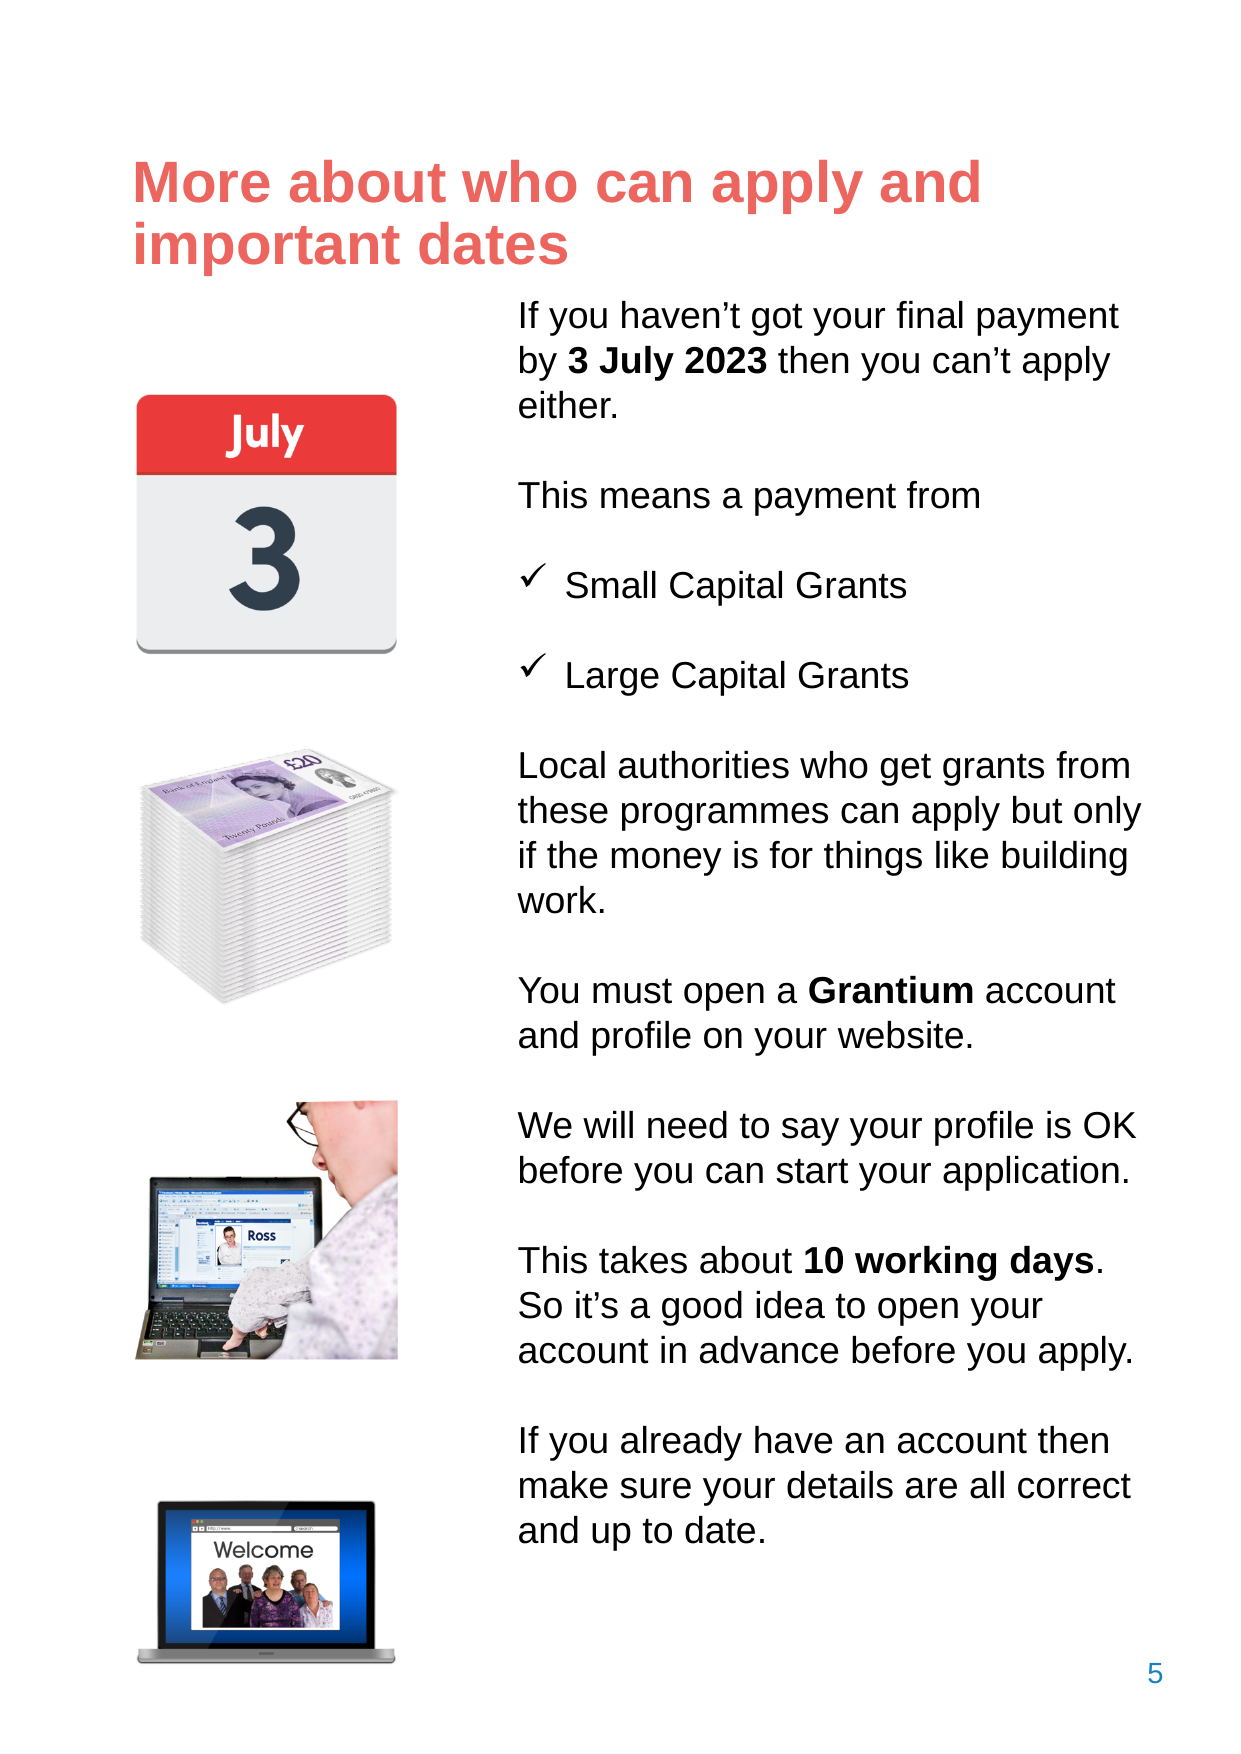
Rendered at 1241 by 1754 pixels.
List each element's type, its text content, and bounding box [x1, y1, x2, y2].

text_box [489, 921, 1137, 1187]
picture [132, 1449, 400, 1717]
text_box If you haven’t got your final payment by 3 July 2023 then you can’t apply either. This means a payment from Small Capital Grants Large Capital Grants Local authorities who get grants from these programmes can apply but only if the money is for things like building work. You must open a Grantium account and profile on your website. We will need to say your profile is OK before you can start your application. This takes about 10 working days. So it’s a good idea to open your account in advance before you apply. If you already have an account then make sure your details are all correct and up to date. [517, 225, 1165, 492]
picture [132, 1096, 400, 1364]
picture [132, 743, 400, 1011]
text_box More about who can apply and important dates [132, 151, 1137, 300]
picture [132, 390, 400, 657]
slide_number 4 [889, 1625, 1179, 1719]
